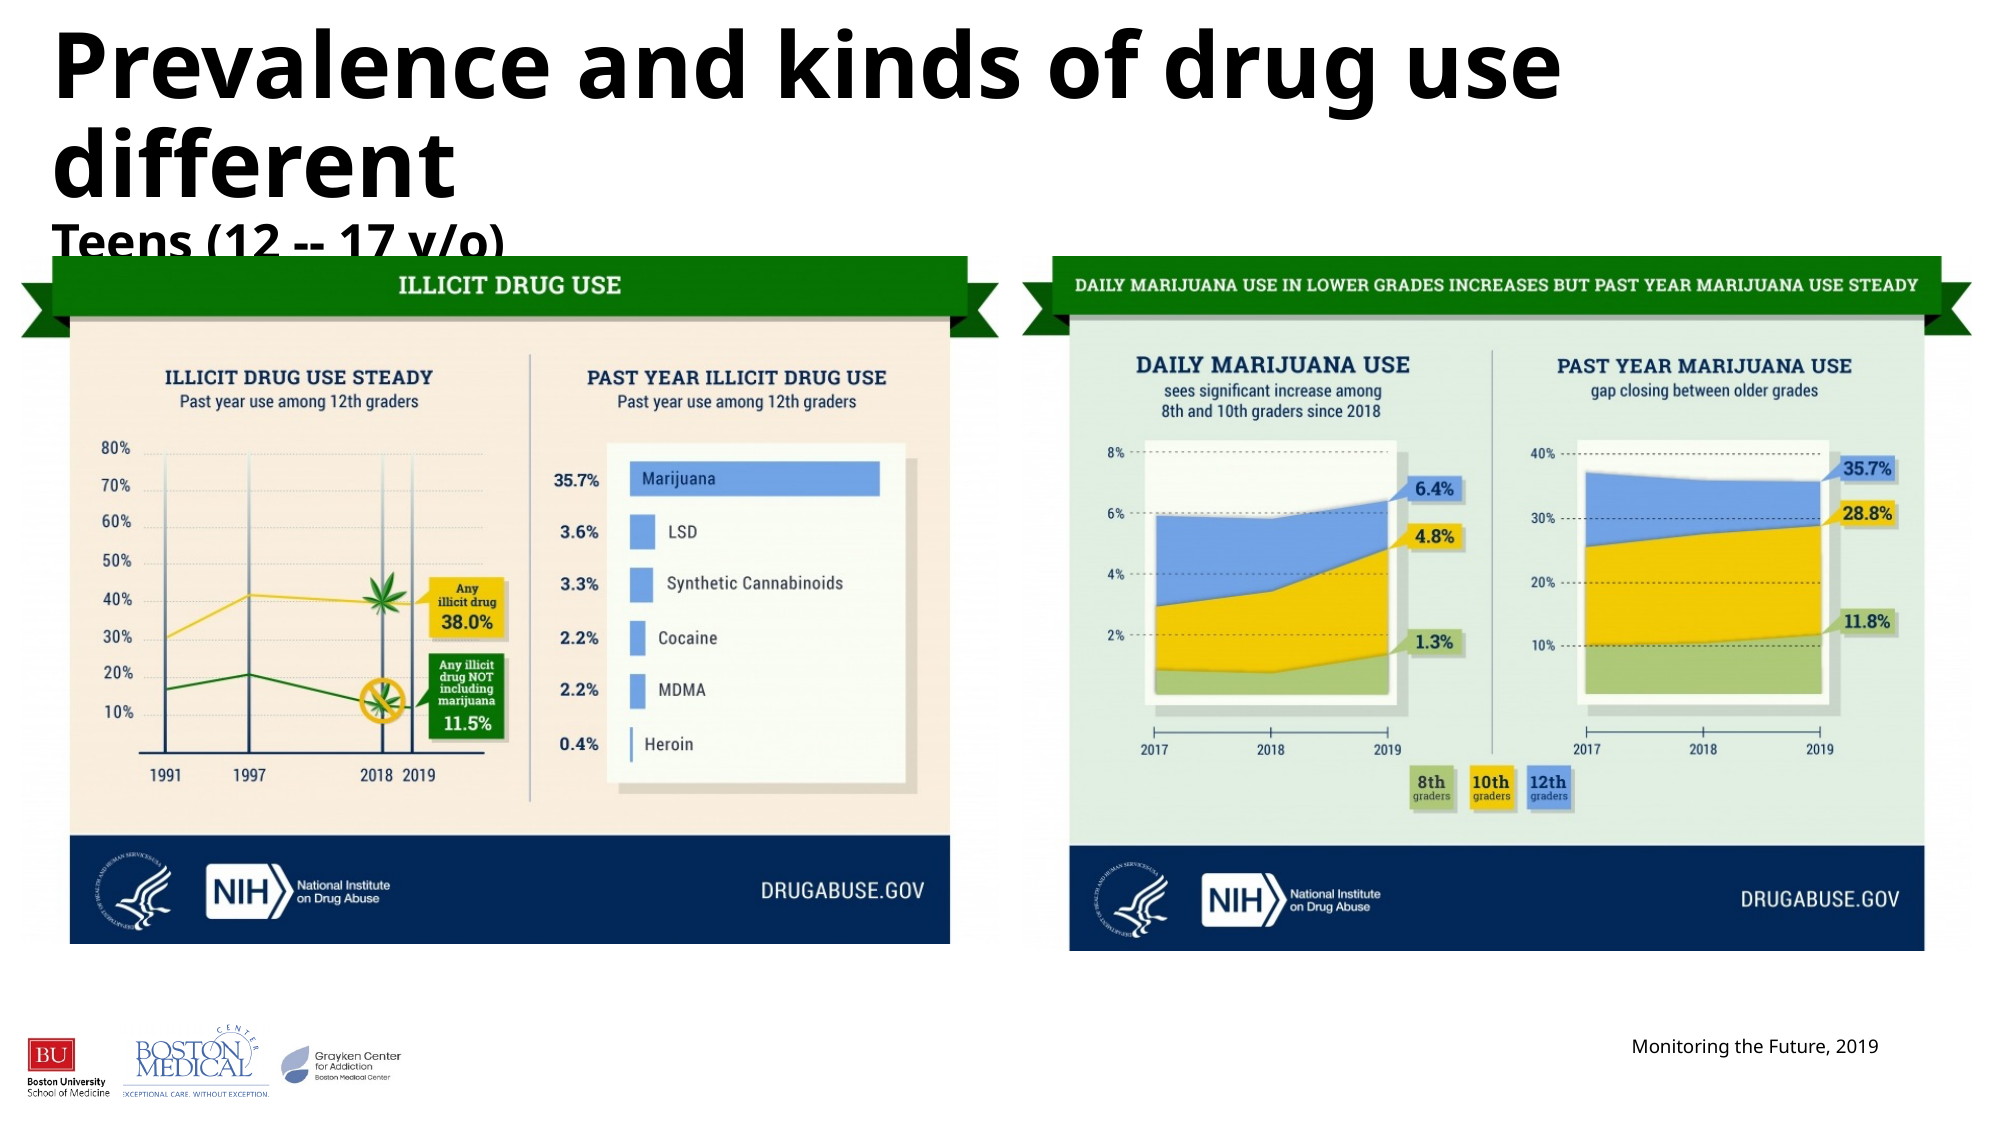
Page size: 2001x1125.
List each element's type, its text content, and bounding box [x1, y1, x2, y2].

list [21, 256, 1000, 944]
picture [14, 1024, 410, 1100]
text_box Prevalence and kinds of drug use different Teens (12 -- 17 y/o) [36, 33, 1823, 257]
picture [1022, 256, 1972, 951]
text_box Monitoring the Future, 2019 [1616, 1027, 2000, 1065]
